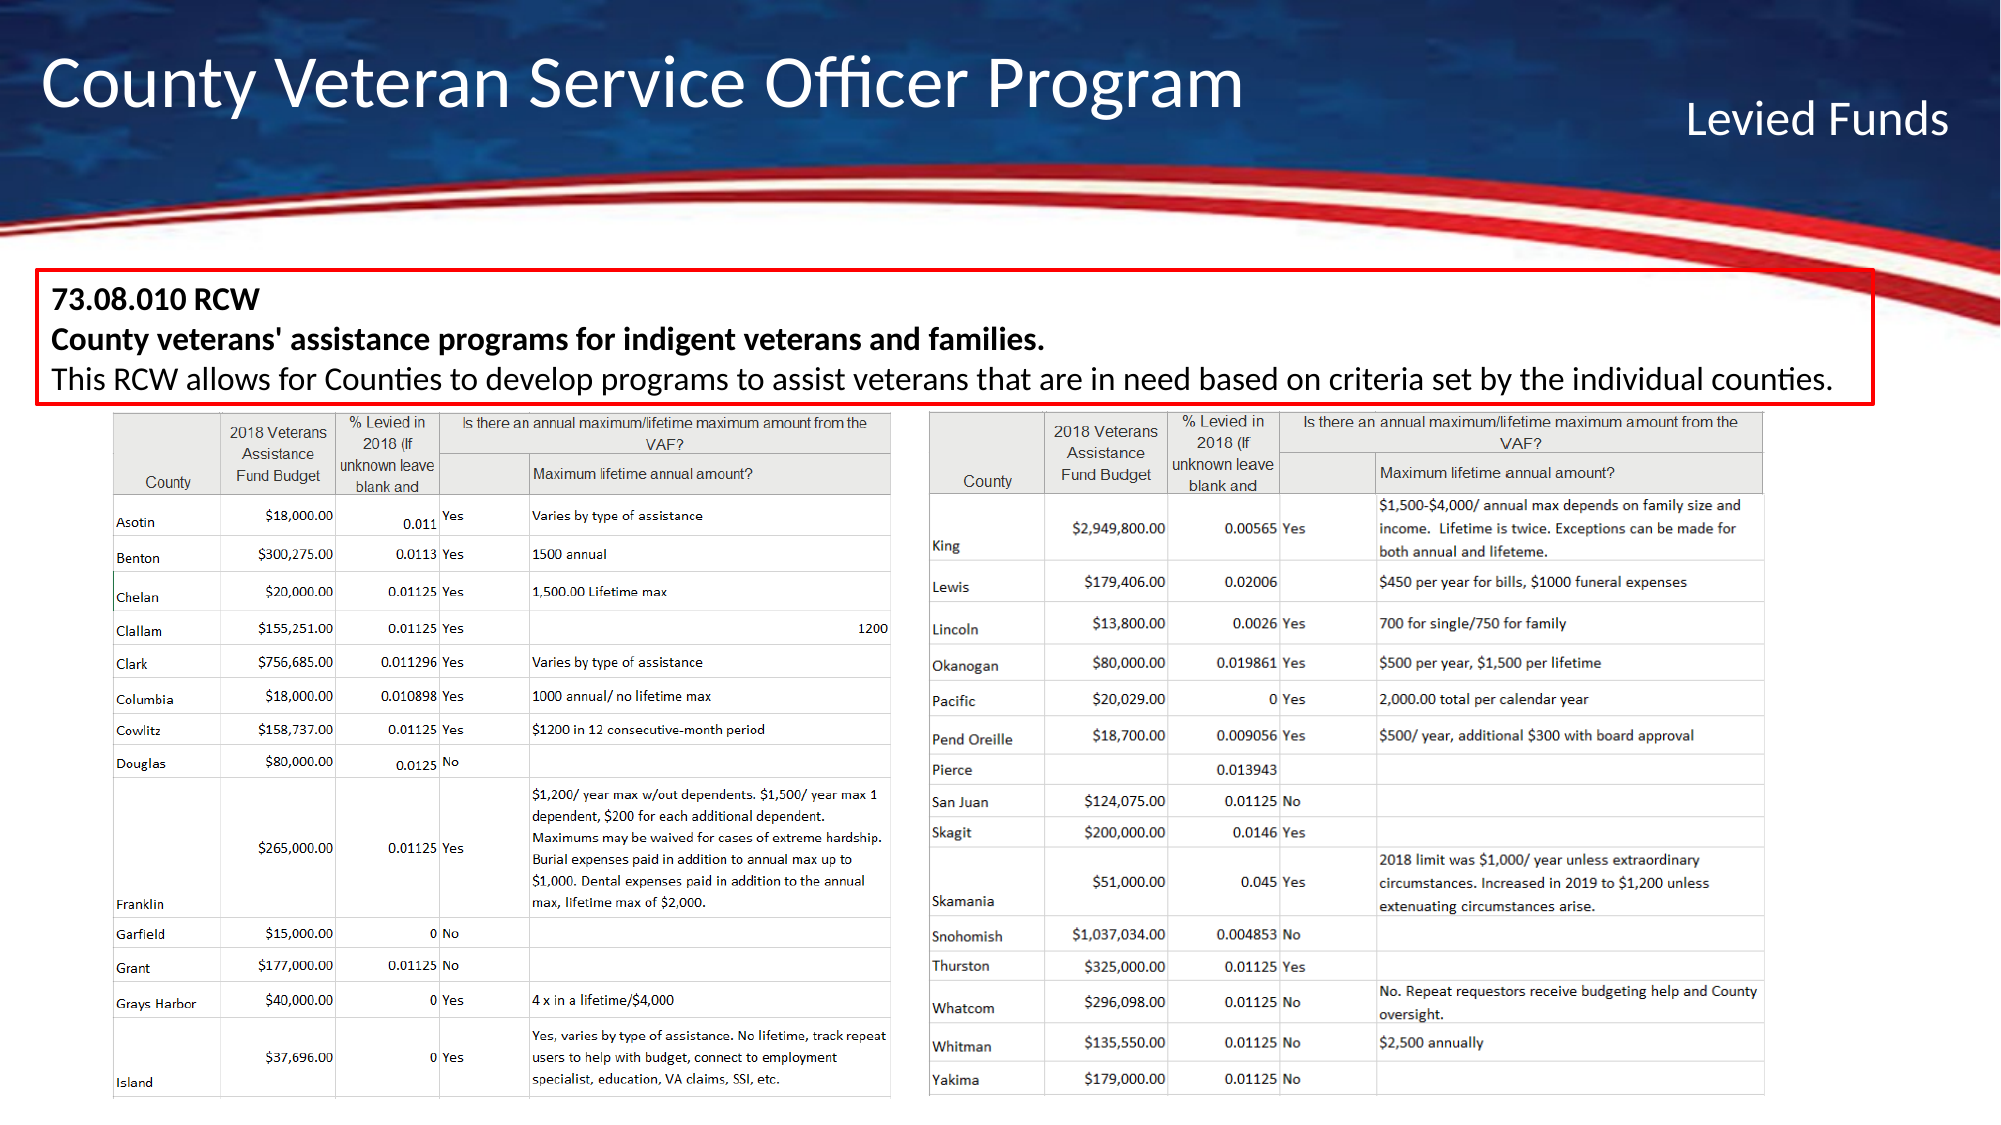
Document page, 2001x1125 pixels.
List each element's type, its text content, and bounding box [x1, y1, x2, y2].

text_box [928, 411, 1765, 1096]
picture [0, 0, 2001, 1125]
text_box 73.08.010 RCW County veterans' assistance programs for indigent veterans and families. This RCW allows for Counties to develop programs to assist veterans that are in need based on criteria set by the individual counties. [36, 269, 1873, 405]
text_box County Veteran Service Officer Program [26, 24, 1262, 130]
text_box Levied Funds [1671, 77, 1965, 153]
